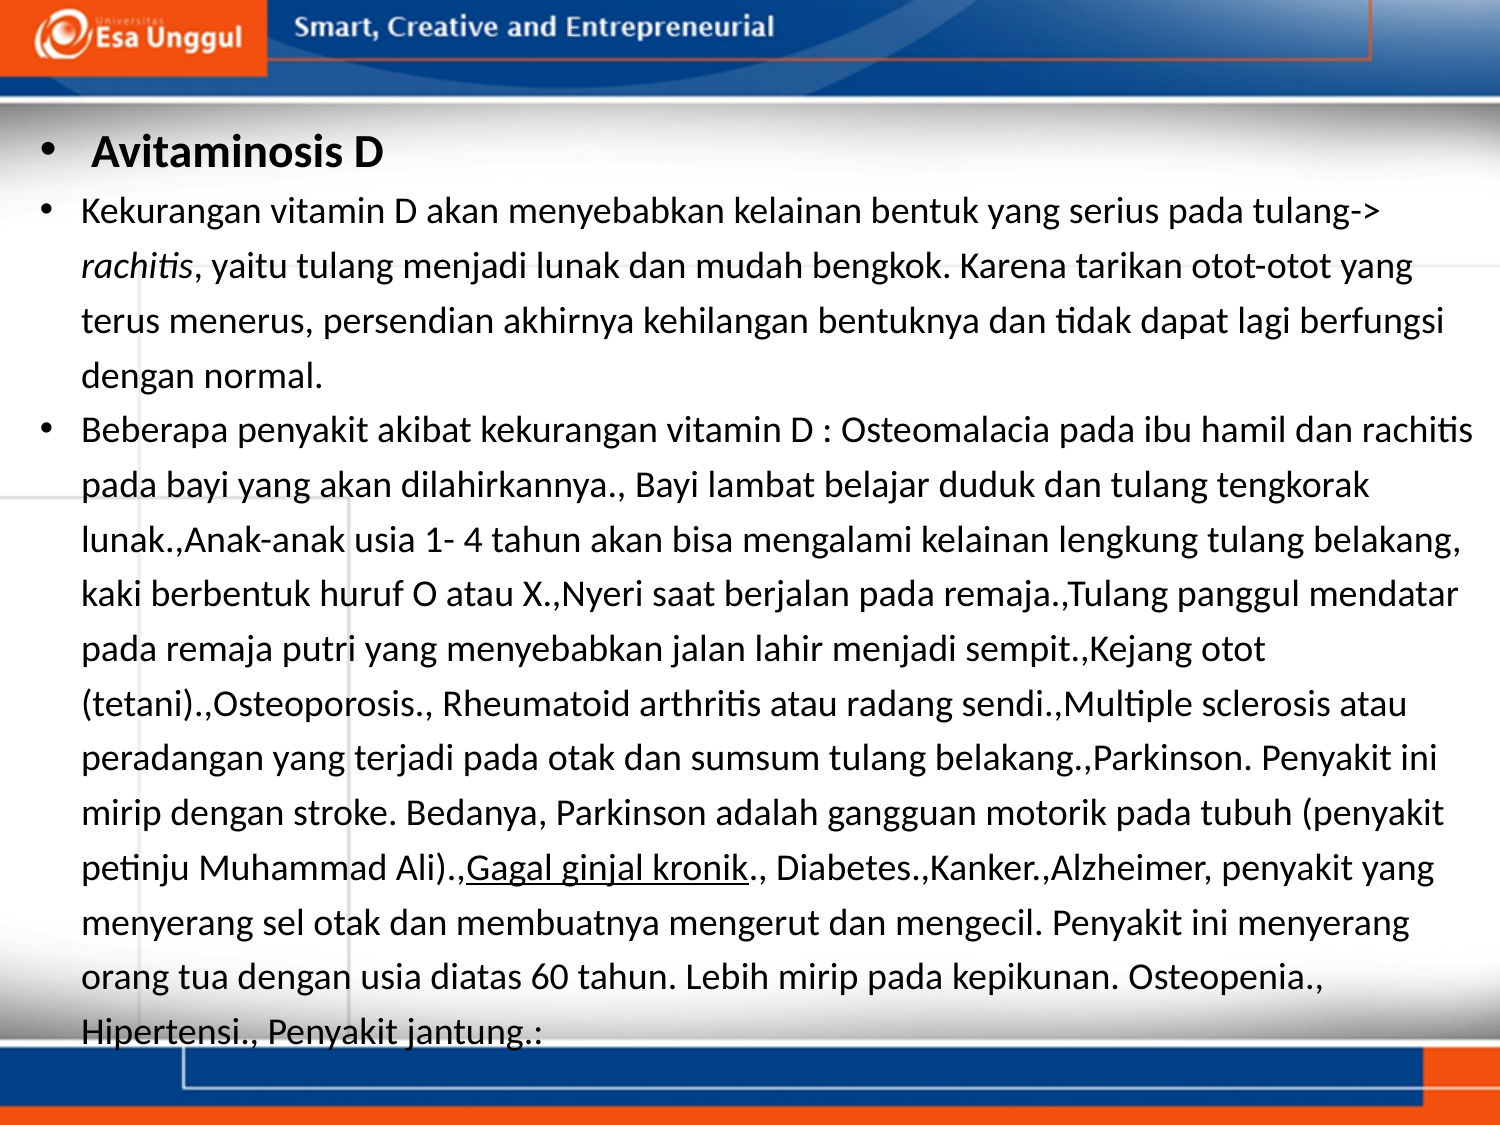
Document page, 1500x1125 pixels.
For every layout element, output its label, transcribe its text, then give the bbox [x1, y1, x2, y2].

picture [0, 0, 1500, 1125]
list Avitaminosis D Kekurangan vitamin D akan menyebabkan kelainan bentuk yang serius pada tulang-> rachitis, yaitu tulang menjadi lunak dan mudah bengkok. Karena tarikan otot-otot yang terus menerus, persendian akhirnya kehilangan bentuknya dan tidak dapat lagi berfungsi dengan normal. Beberapa penyakit akibat kekurangan vitamin D : Osteomalacia pada ibu hamil dan rachitis pada bayi yang akan dilahirkannya., Bayi lambat belajar duduk dan tulang tengkorak lunak.,Anak-anak usia 1- 4 tahun akan bisa mengalami kelainan lengkung tulang belakang, kaki berbentuk huruf O atau X.,Nyeri saat berjalan pada remaja.,Tulang panggul mendatar pada remaja putri yang menyebabkan jalan lahir menjadi sempit.,Kejang otot (tetani).,Osteoporosis., Rheumatoid arthritis atau radang sendi.,Multiple sclerosis atau peradangan yang terjadi pada otak dan sumsum tulang belakang.,Parkinson. Penyakit ini mirip dengan stroke. Bedanya, Parkinson adalah gangguan motorik pada tubuh (penyakit petinju Muhammad Ali).,Gagal ginjal kronik., Diabetes.,Kanker.,Alzheimer, penyakit yang menyerang sel otak dan membuatnya mengerut dan mengecil. Penyakit ini menyerang orang tua dengan usia diatas 60 tahun. Lebih mirip pada kepikunan. Osteopenia., Hipertensi., Penyakit jantung.: [24, 112, 1500, 1075]
